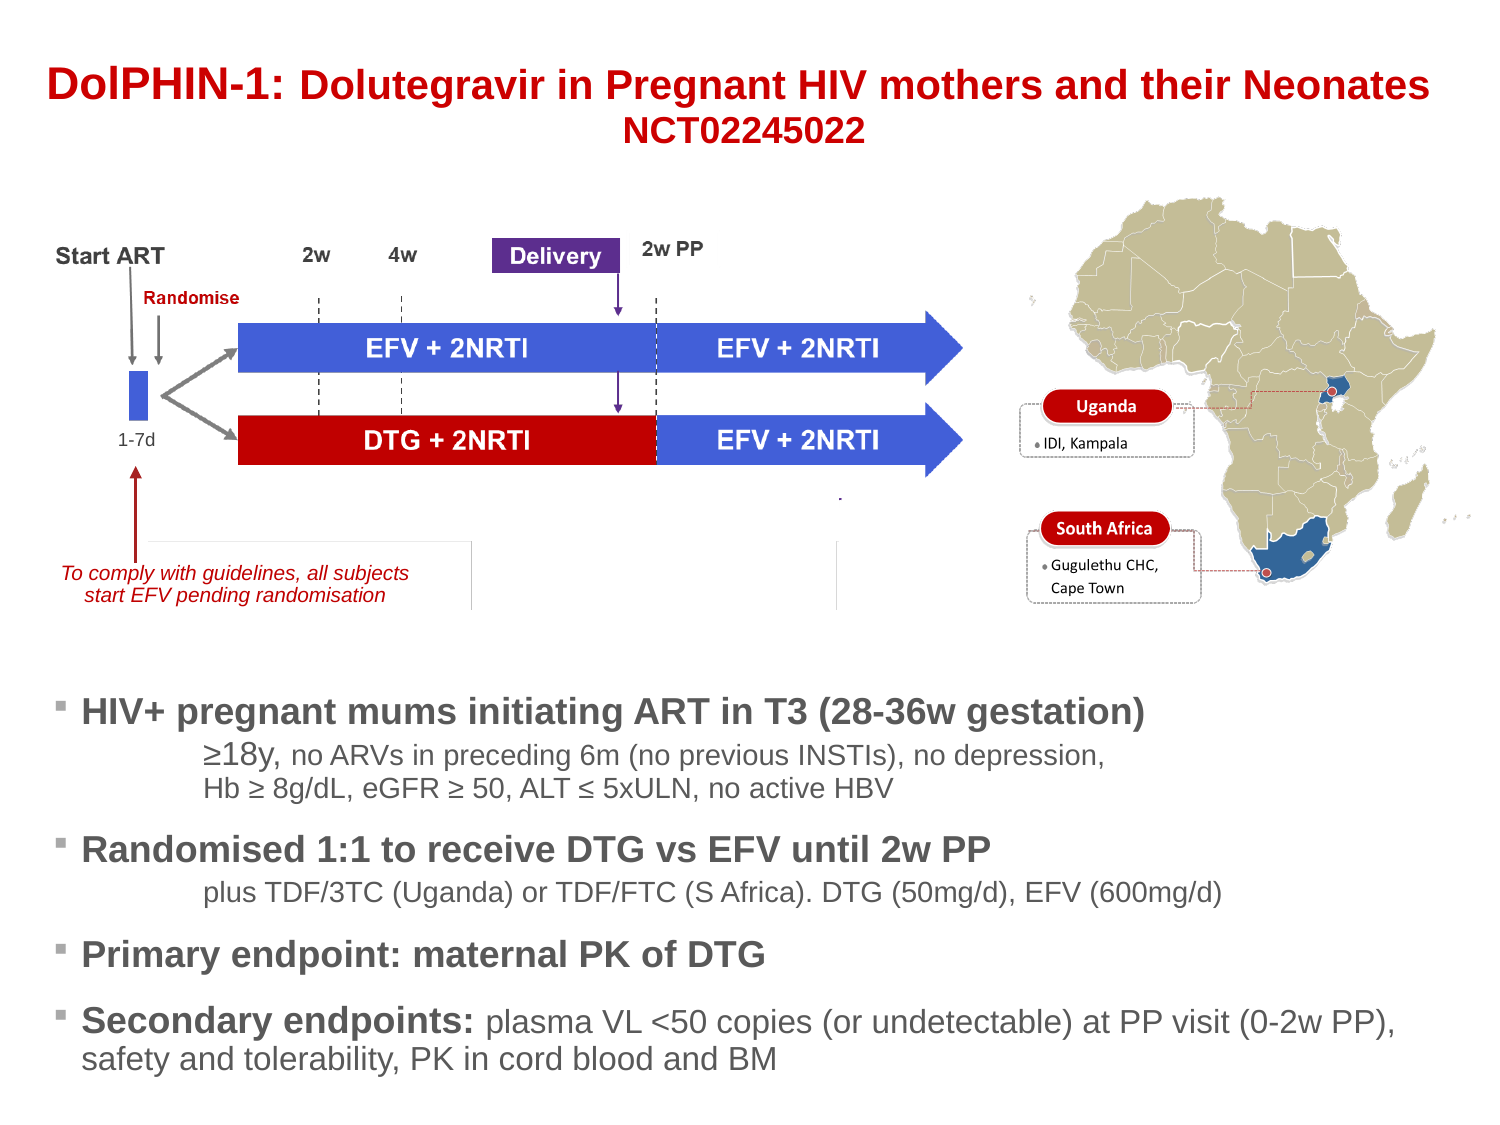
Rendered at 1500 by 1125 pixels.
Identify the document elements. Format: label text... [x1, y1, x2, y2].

picture [17, 228, 963, 611]
title DolPHIN-1: Dolutegravir in Pregnant HIV mothers and their Neonates NCT02245022 [17, 30, 1471, 178]
picture [1019, 195, 1471, 608]
list HIV+ pregnant mums initiating ART in T3 (28-36w gestation) ≥18y, no ARVs in preceding 6m (no previous INSTIs), no depression, Hb ≥ 8g/dL, eGFR ≥ 50, ALT ≤ 5xULN, no active HBV Randomised 1:1 to receive DTG vs EFV until 2w PP plus TDF/3TC (Uganda) or TDF/FTC (S Africa). DTG (50mg/d), EFV (600mg/d) Primary endpoint: maternal PK of DTG Secondary endpoints: plasma VL <50 copies (or undetectable) at PP visit (0-2w PP), safety and tolerability, PK in cord blood and BM [53, 692, 1459, 1094]
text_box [51, 465, 146, 611]
